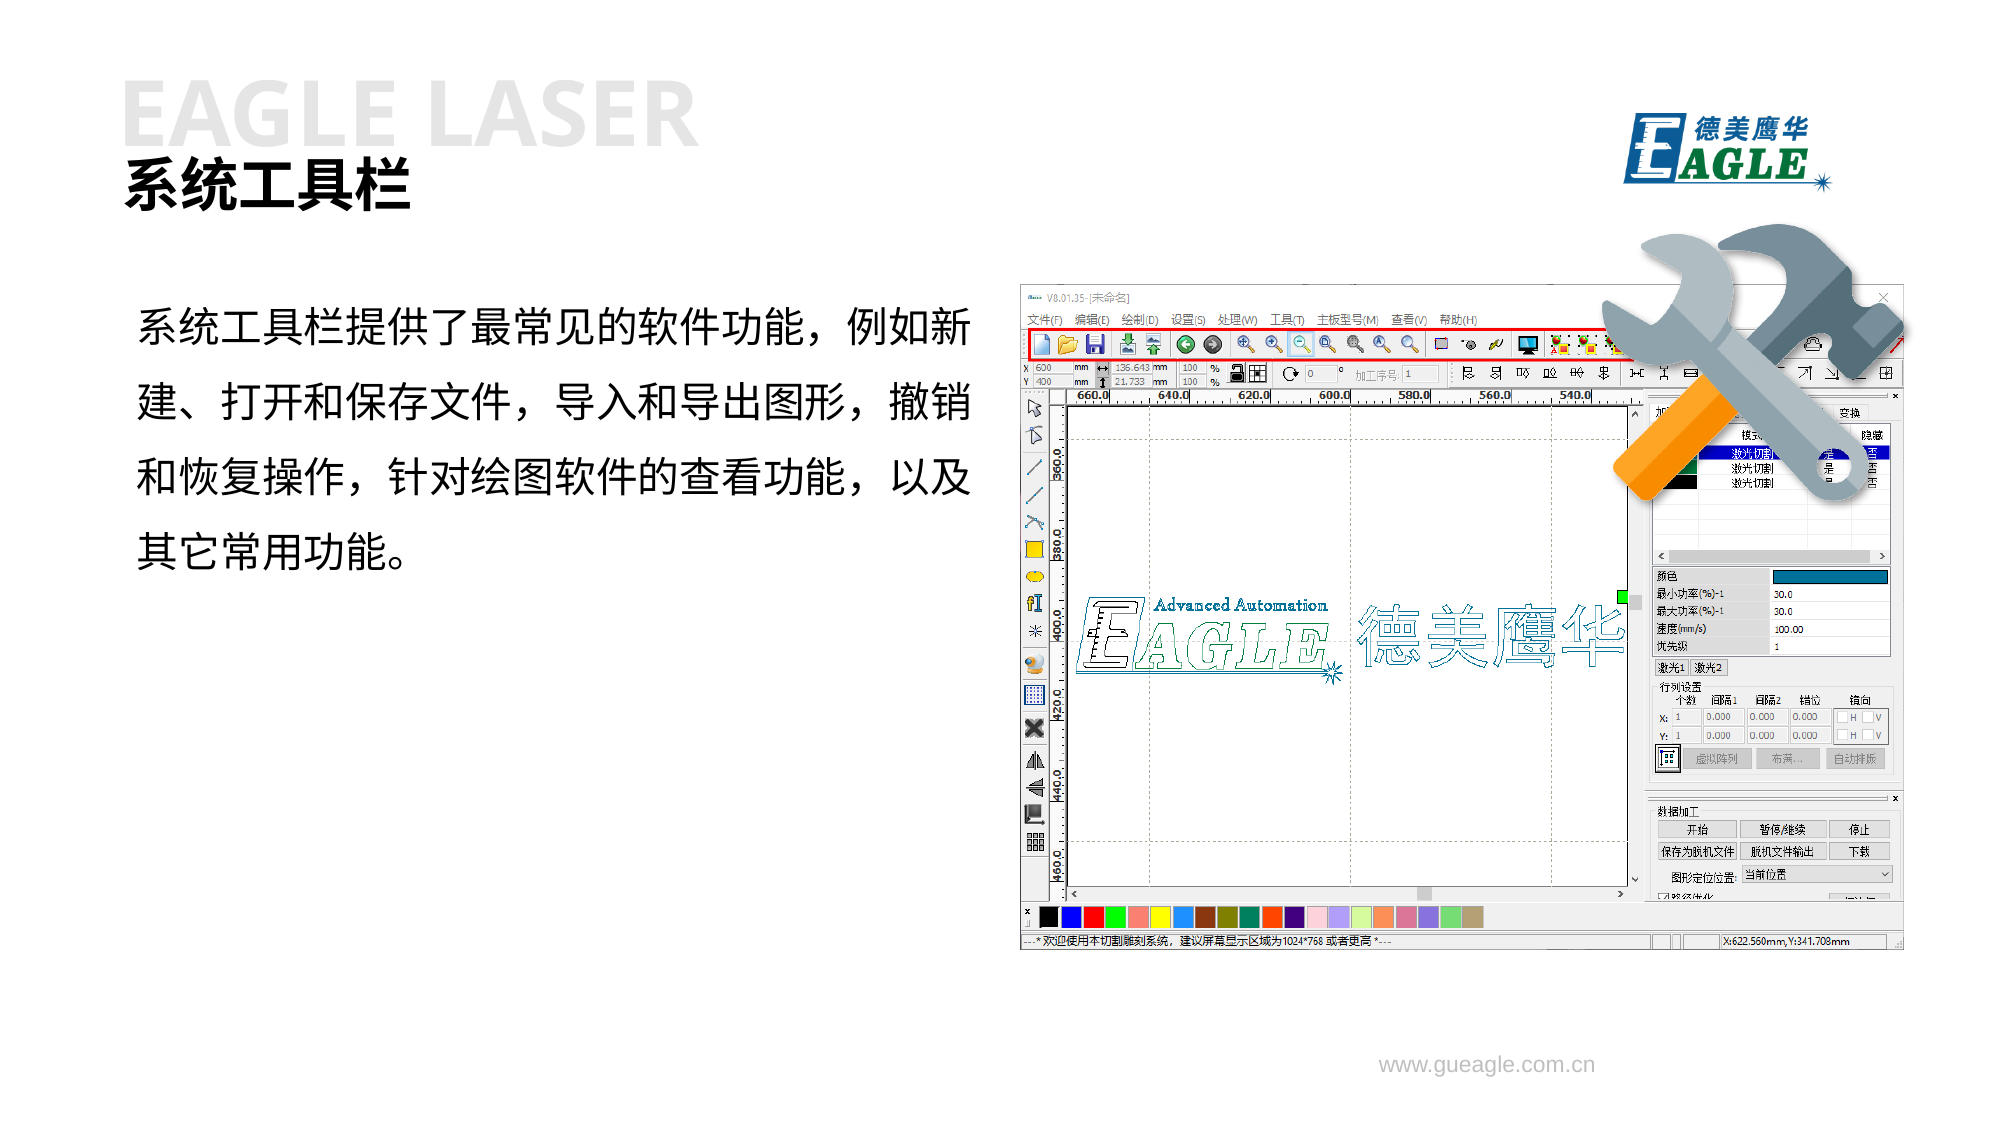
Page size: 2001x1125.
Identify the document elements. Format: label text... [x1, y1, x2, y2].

picture [1623, 113, 1833, 193]
text_box 系统工具栏 [122, 142, 579, 225]
text_box EAGLE LASER [102, 47, 789, 173]
text_box 系统工具栏提供了最常见的软件功能，例如新建、打开和保存文件，导入和导出图形，撤销和恢复操作，针对绘图软件的查看功能，以及其它常用功能。 [122, 268, 993, 584]
text_box www.gueagle.com.cn [1363, 1041, 1904, 1085]
picture [1020, 224, 1904, 950]
